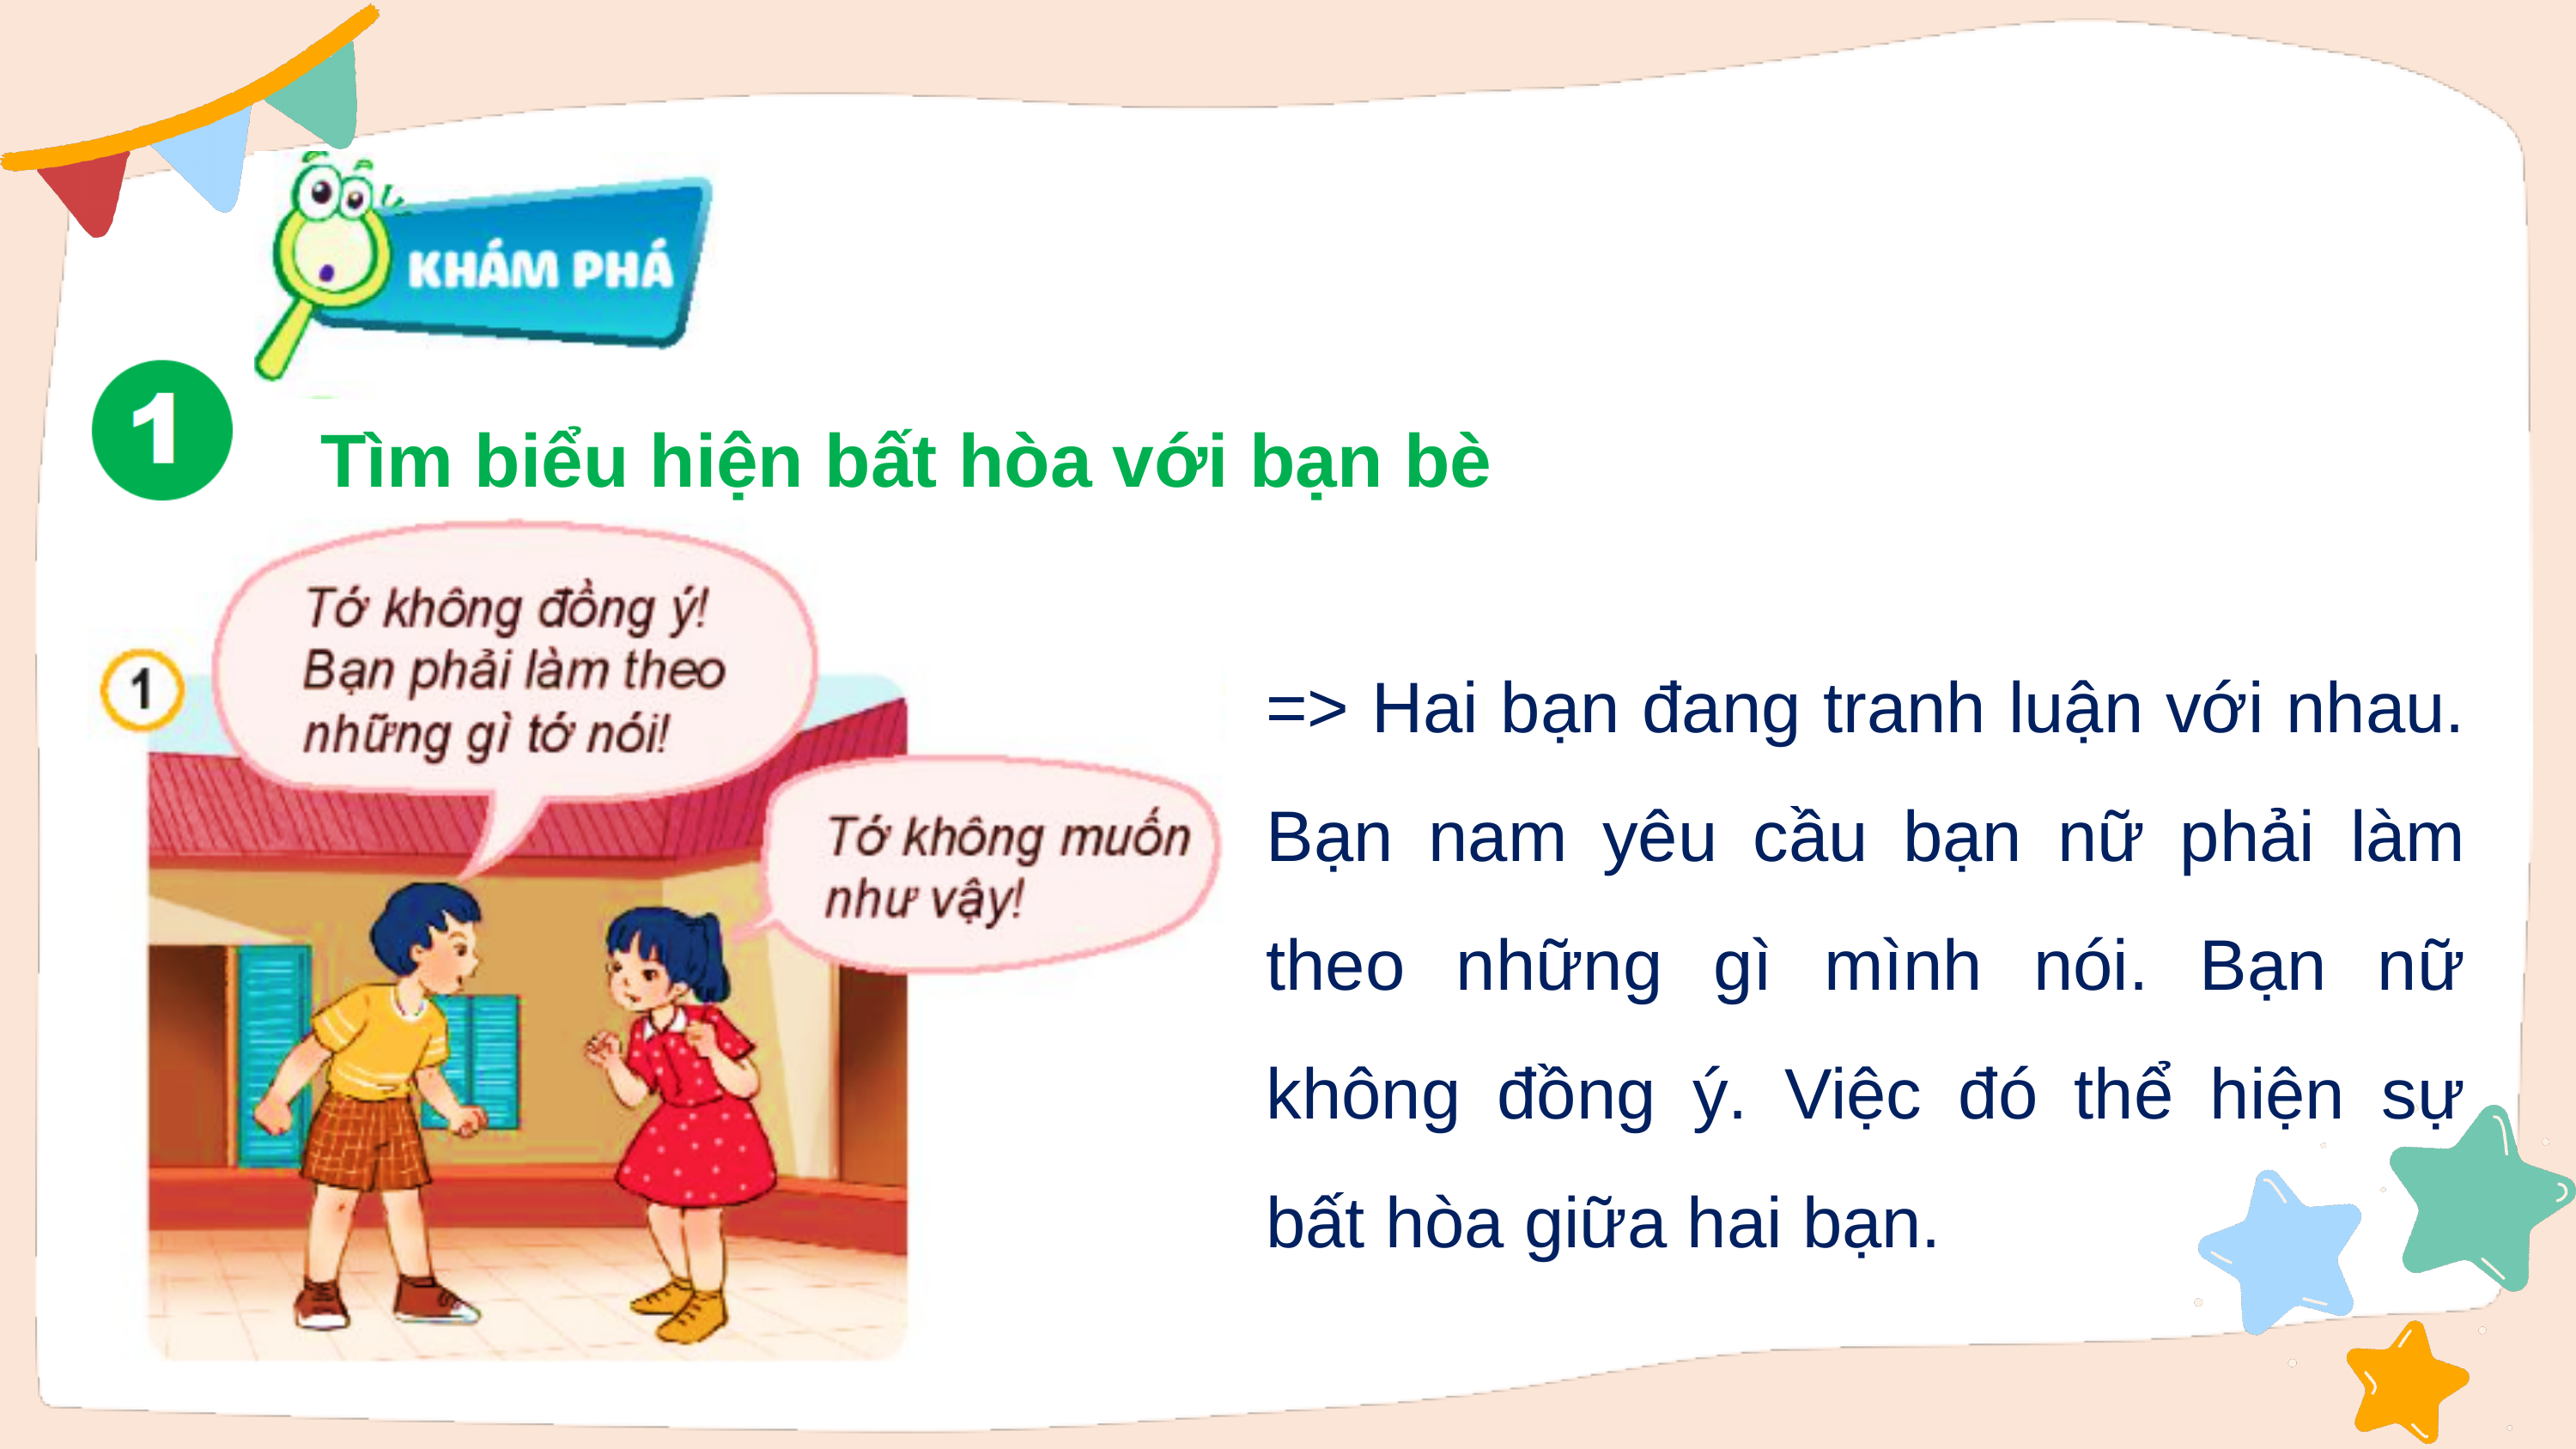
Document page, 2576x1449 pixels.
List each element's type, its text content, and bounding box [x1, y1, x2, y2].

picture [0, 3, 2576, 1449]
text_box Tìm biểu hiện bất hòa với bạn bè [179, 315, 1835, 509]
text_box => Hai bạn đang tranh luận với nhau. Bạn nam yêu cầu bạn nữ phải làm theo những gì mình nói. Bạn nữ không đồng ý. Việc đó thể hiện sự bất hòa giữa hai bạn. [1253, 611, 2479, 1269]
